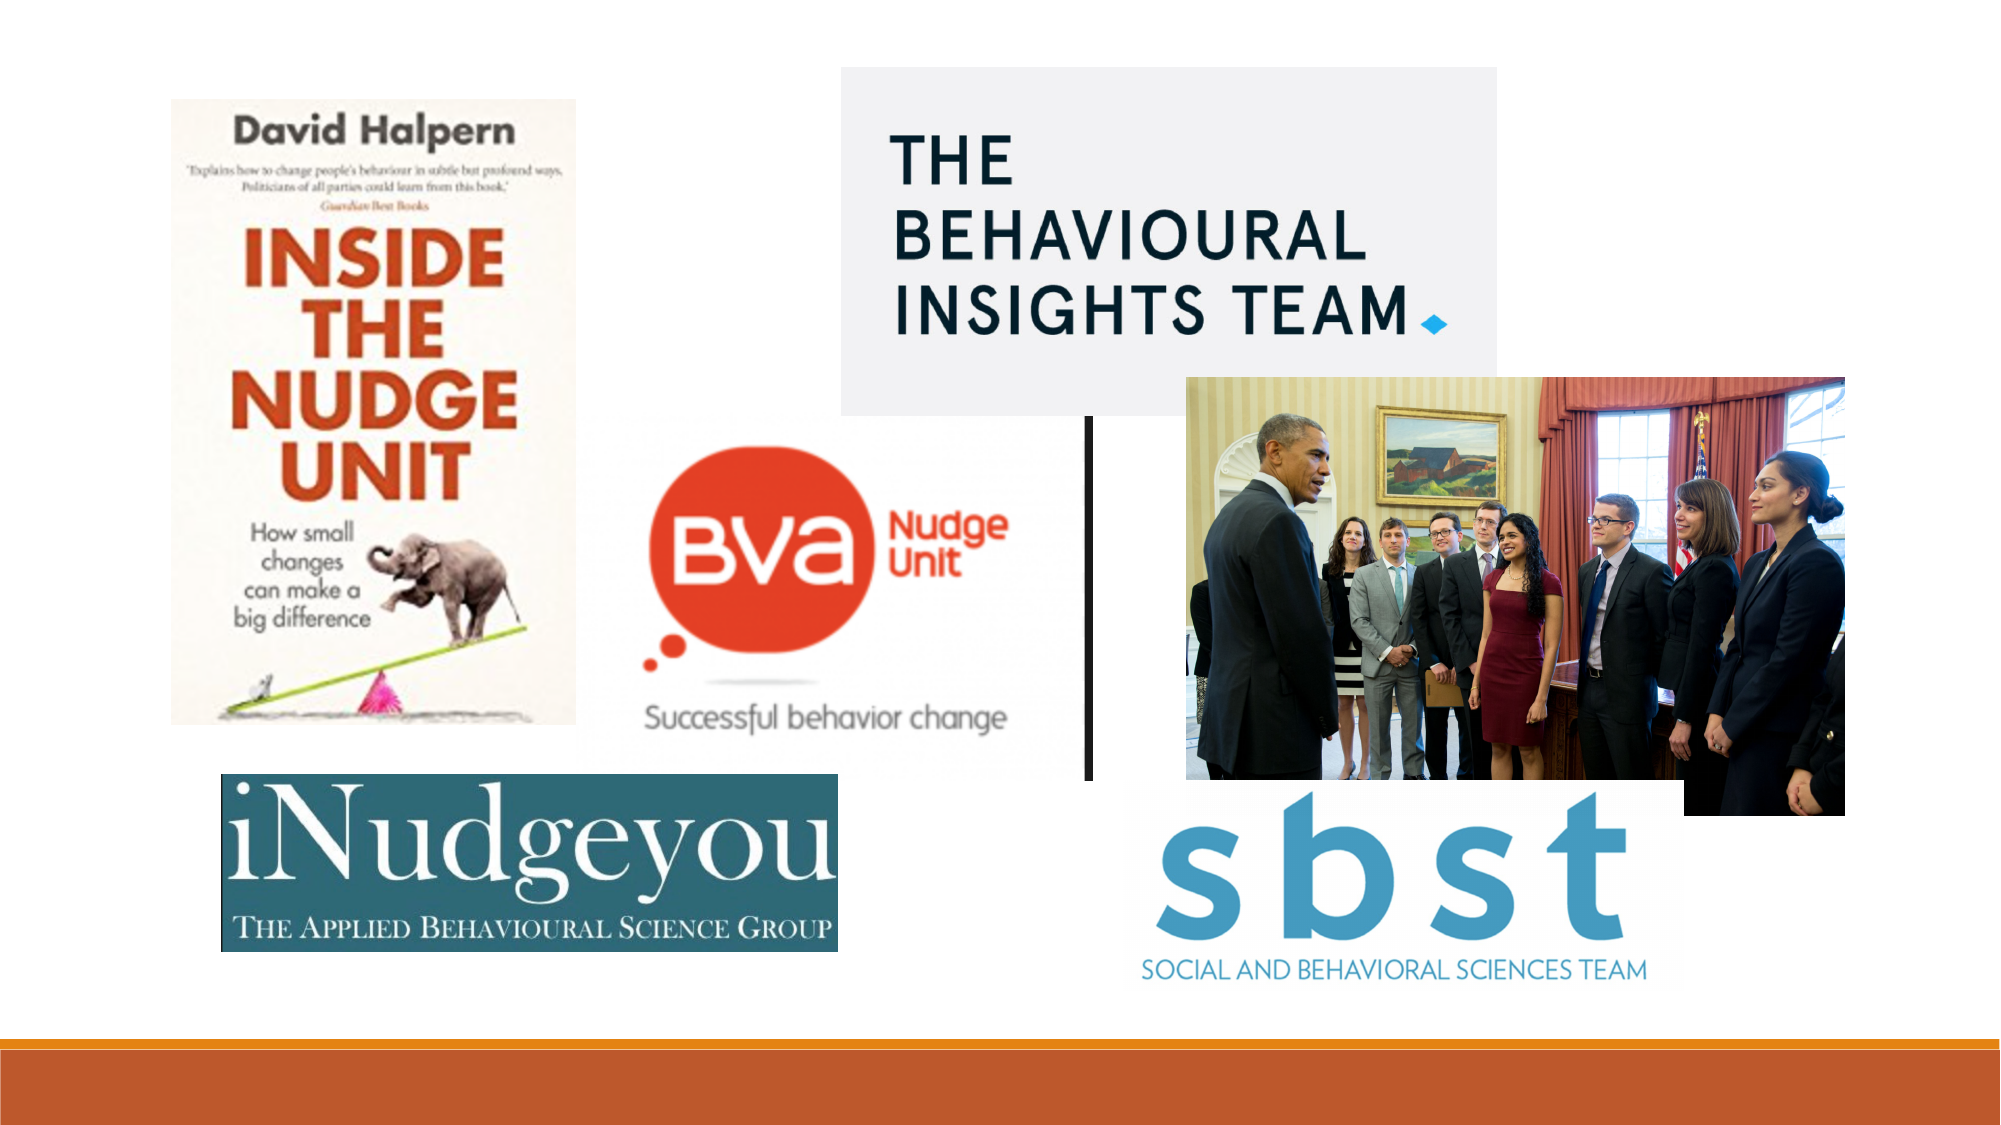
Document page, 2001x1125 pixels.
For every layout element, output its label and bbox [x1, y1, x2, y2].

picture [171, 66, 1846, 992]
